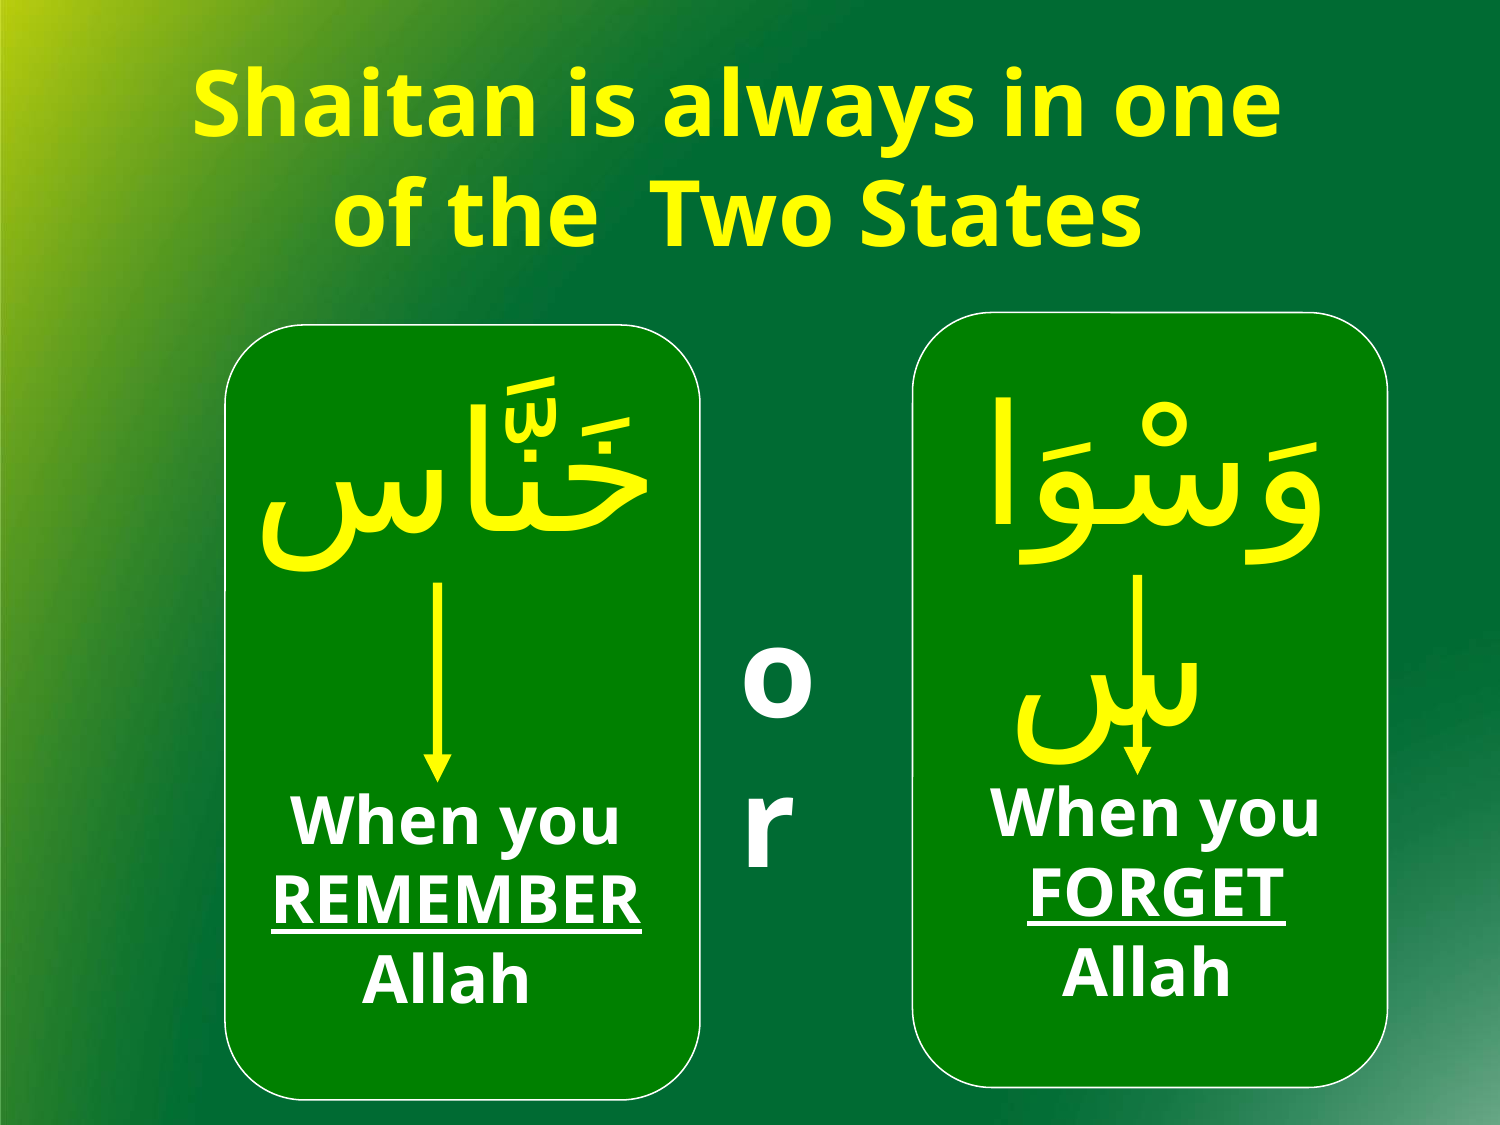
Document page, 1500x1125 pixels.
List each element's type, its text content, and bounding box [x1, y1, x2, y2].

text_box When you REMEMBER Allah [237, 770, 675, 1025]
text_box [912, 312, 1388, 1088]
picture [0, 0, 1500, 1125]
text_box خَنَّاس [237, 357, 675, 546]
text_box When you FORGET Allah [950, 762, 1363, 1018]
text_box [224, 324, 700, 1100]
text_box Shaitan is always in one of the Two States [175, 37, 1300, 273]
text_box or [724, 584, 888, 900]
list وَسْوَاس [937, 349, 1376, 538]
